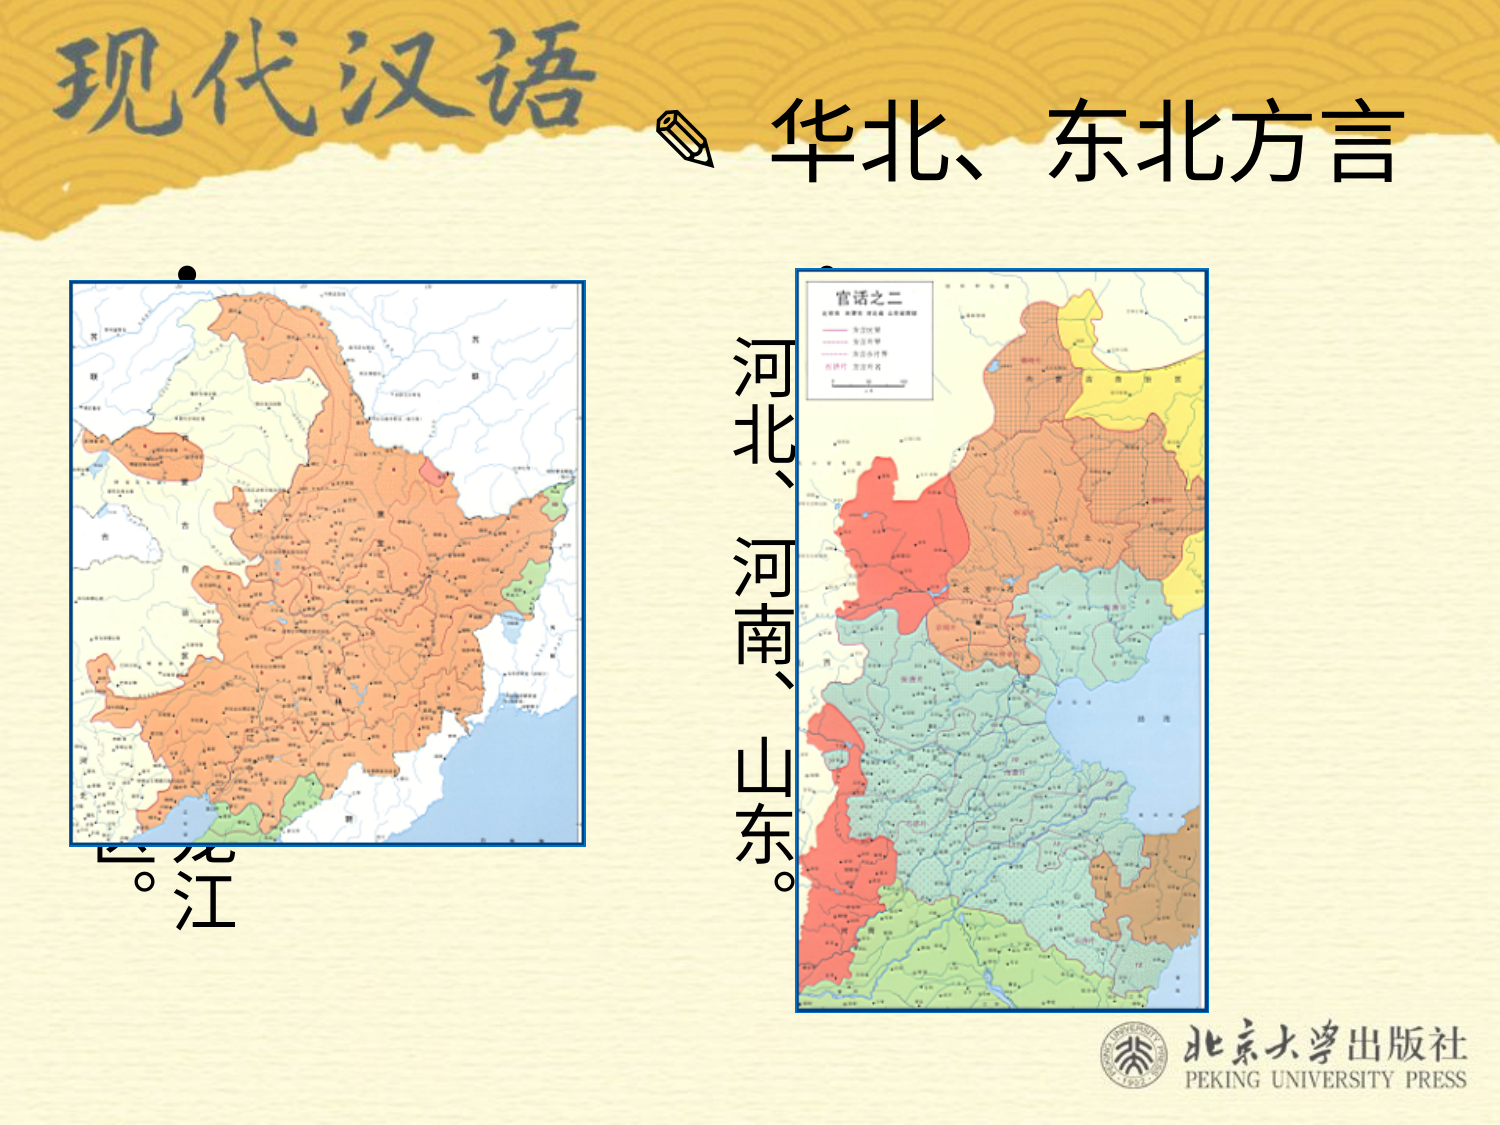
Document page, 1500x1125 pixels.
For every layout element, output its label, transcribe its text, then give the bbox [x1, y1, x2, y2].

list 分布在京、津两市，河北、河南、山东。 辽宁、吉林、黑龙江和内蒙古东部地区。 [74, 262, 1426, 1006]
picture [796, 269, 1209, 1012]
picture [70, 280, 585, 846]
title ✎ 华北、东北方言 [74, 44, 1426, 233]
